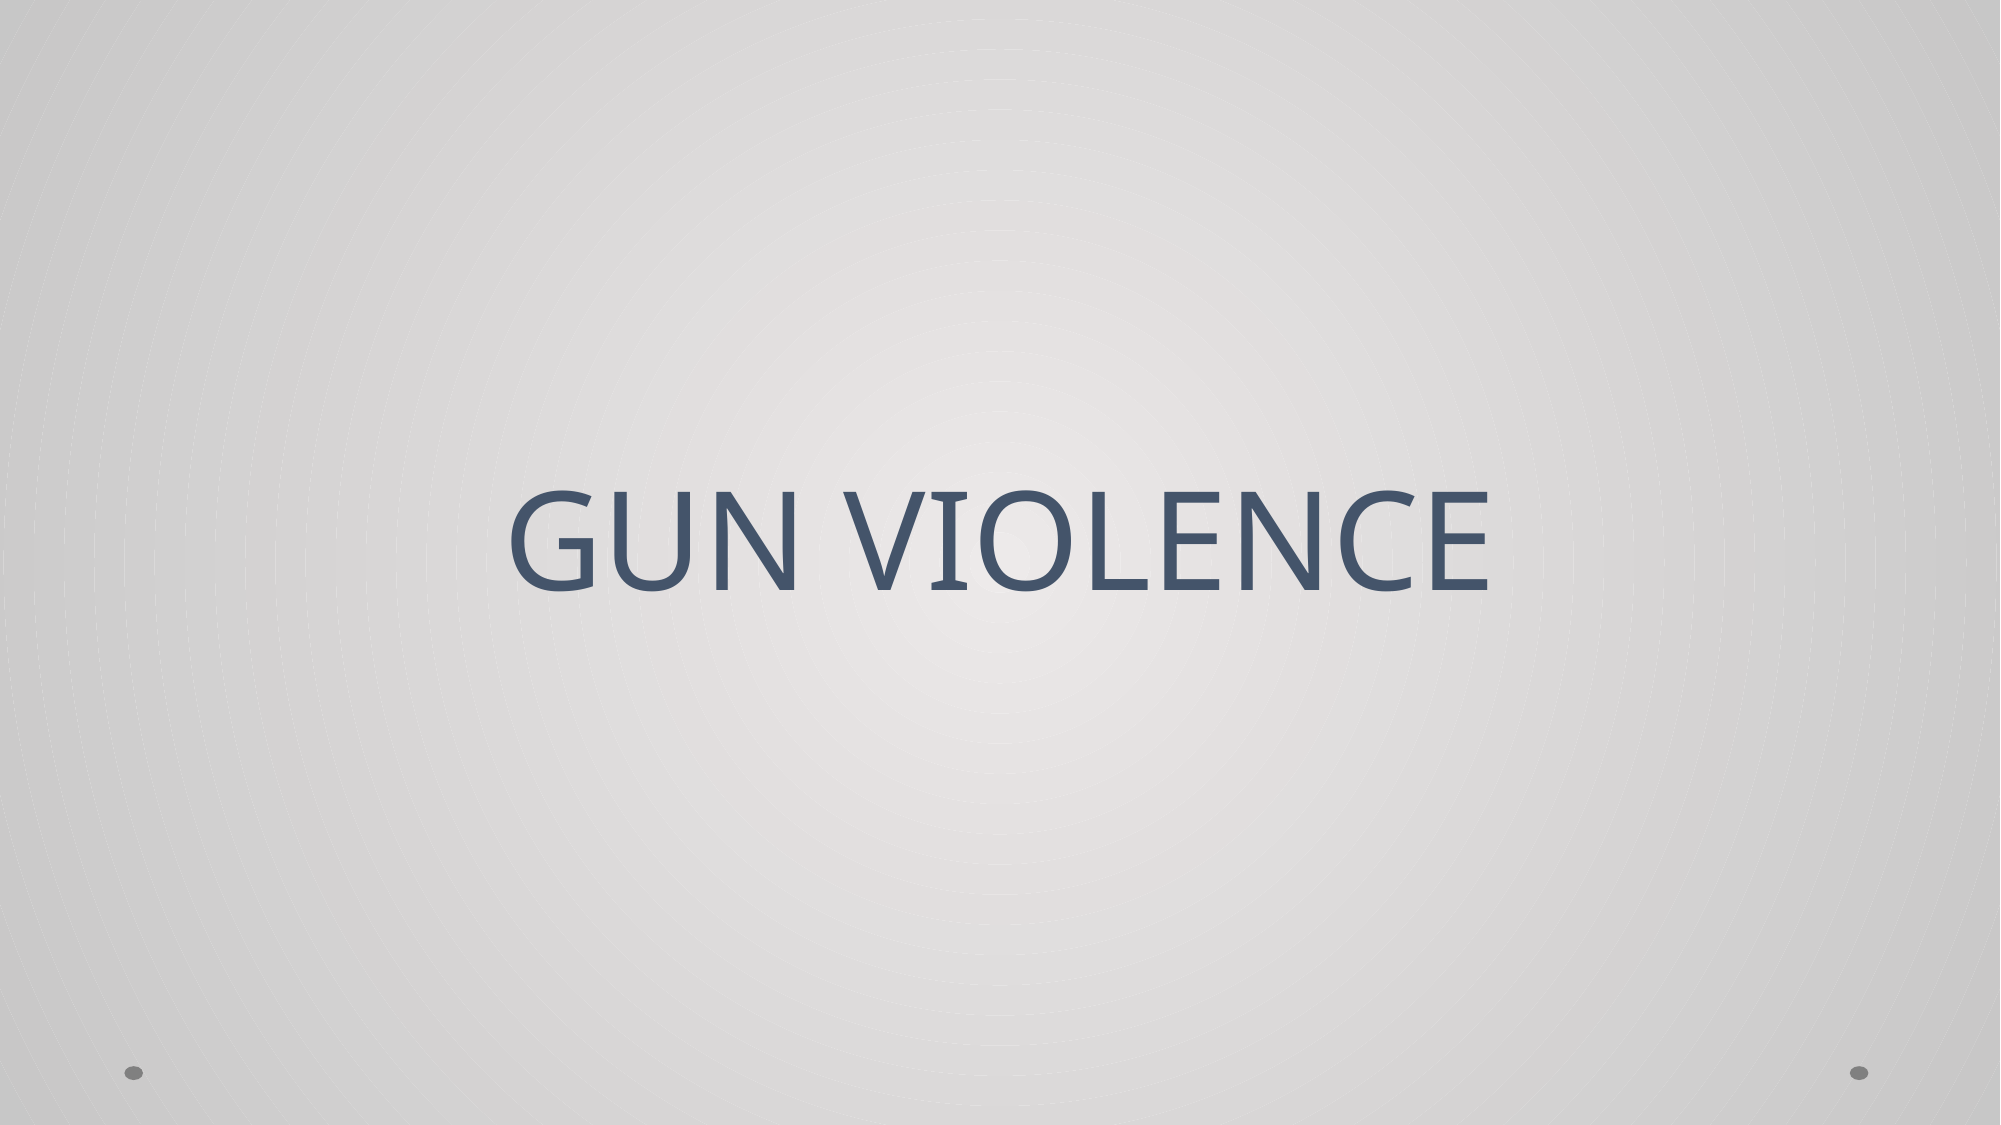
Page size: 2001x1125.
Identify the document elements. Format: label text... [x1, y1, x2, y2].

title GUN VIOLENCE [150, 369, 1850, 626]
